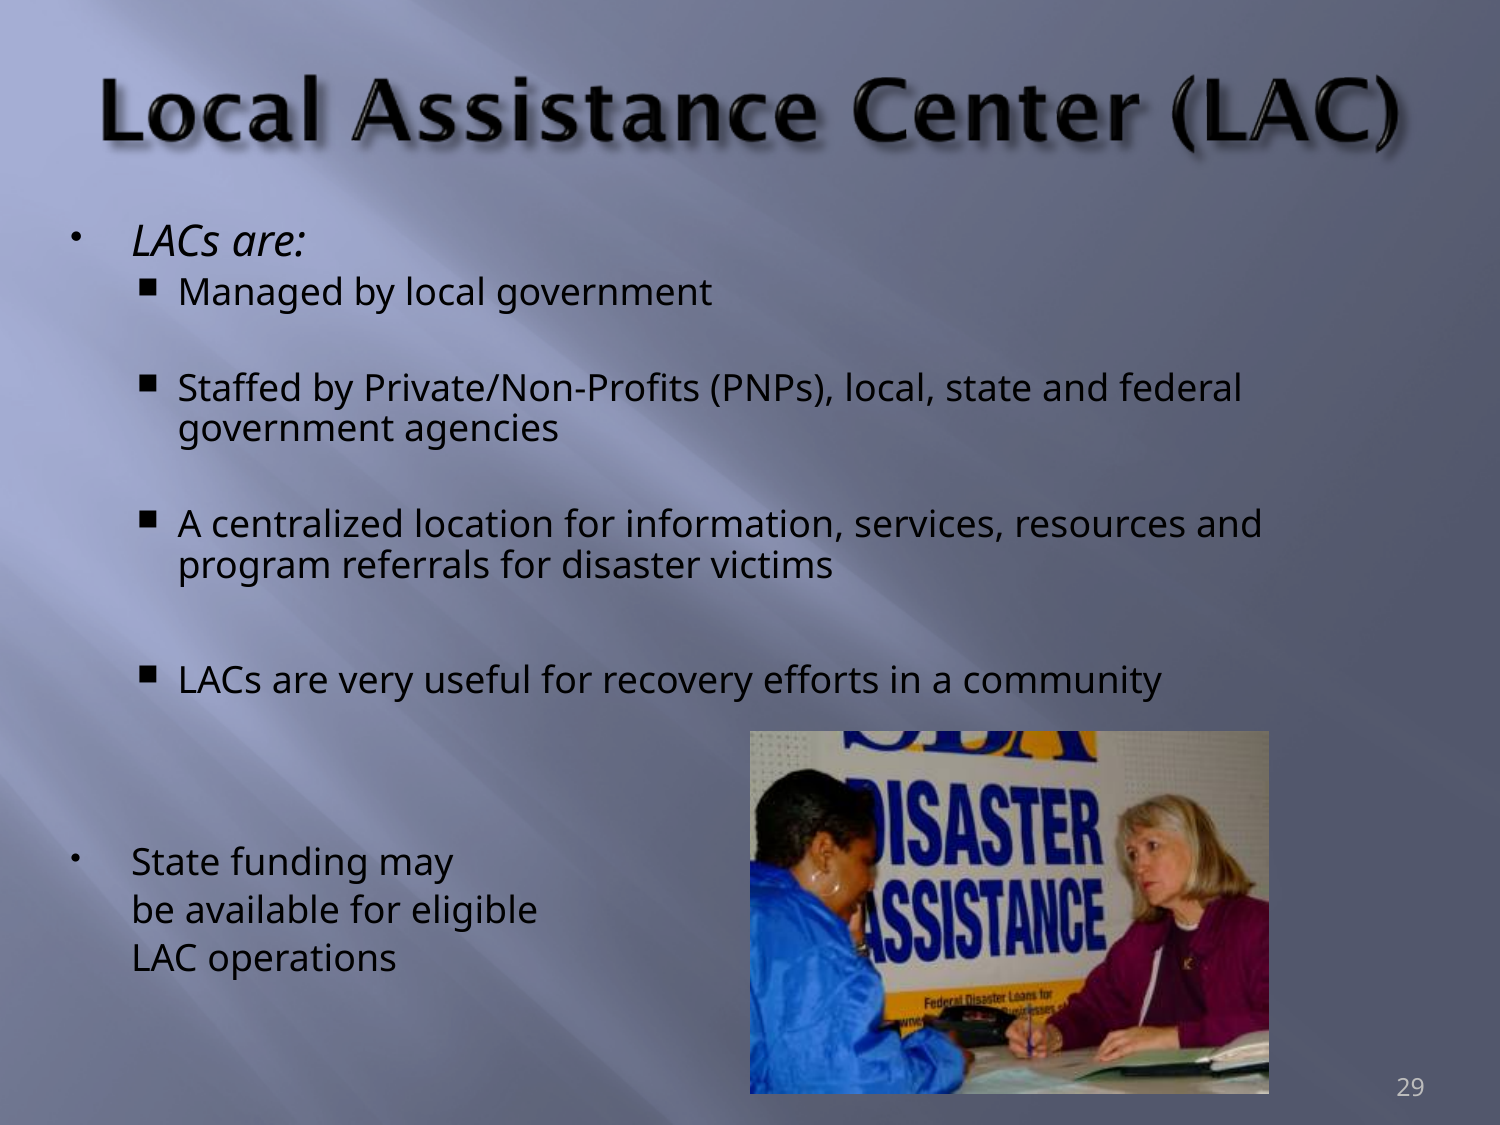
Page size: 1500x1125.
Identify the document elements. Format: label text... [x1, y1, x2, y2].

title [0, 24, 1500, 189]
slide_number 29 [1308, 1052, 1425, 1113]
picture [749, 730, 1270, 1094]
list LACs are: Managed by local government Staffed by Private/Non-Profits (PNPs), local, state and federal government agencies A centralized location for information, services, resources and program referrals for disaster victims LACs are very useful for recovery efforts in a community State funding may be available for eligible LAC operations [36, 231, 1360, 991]
